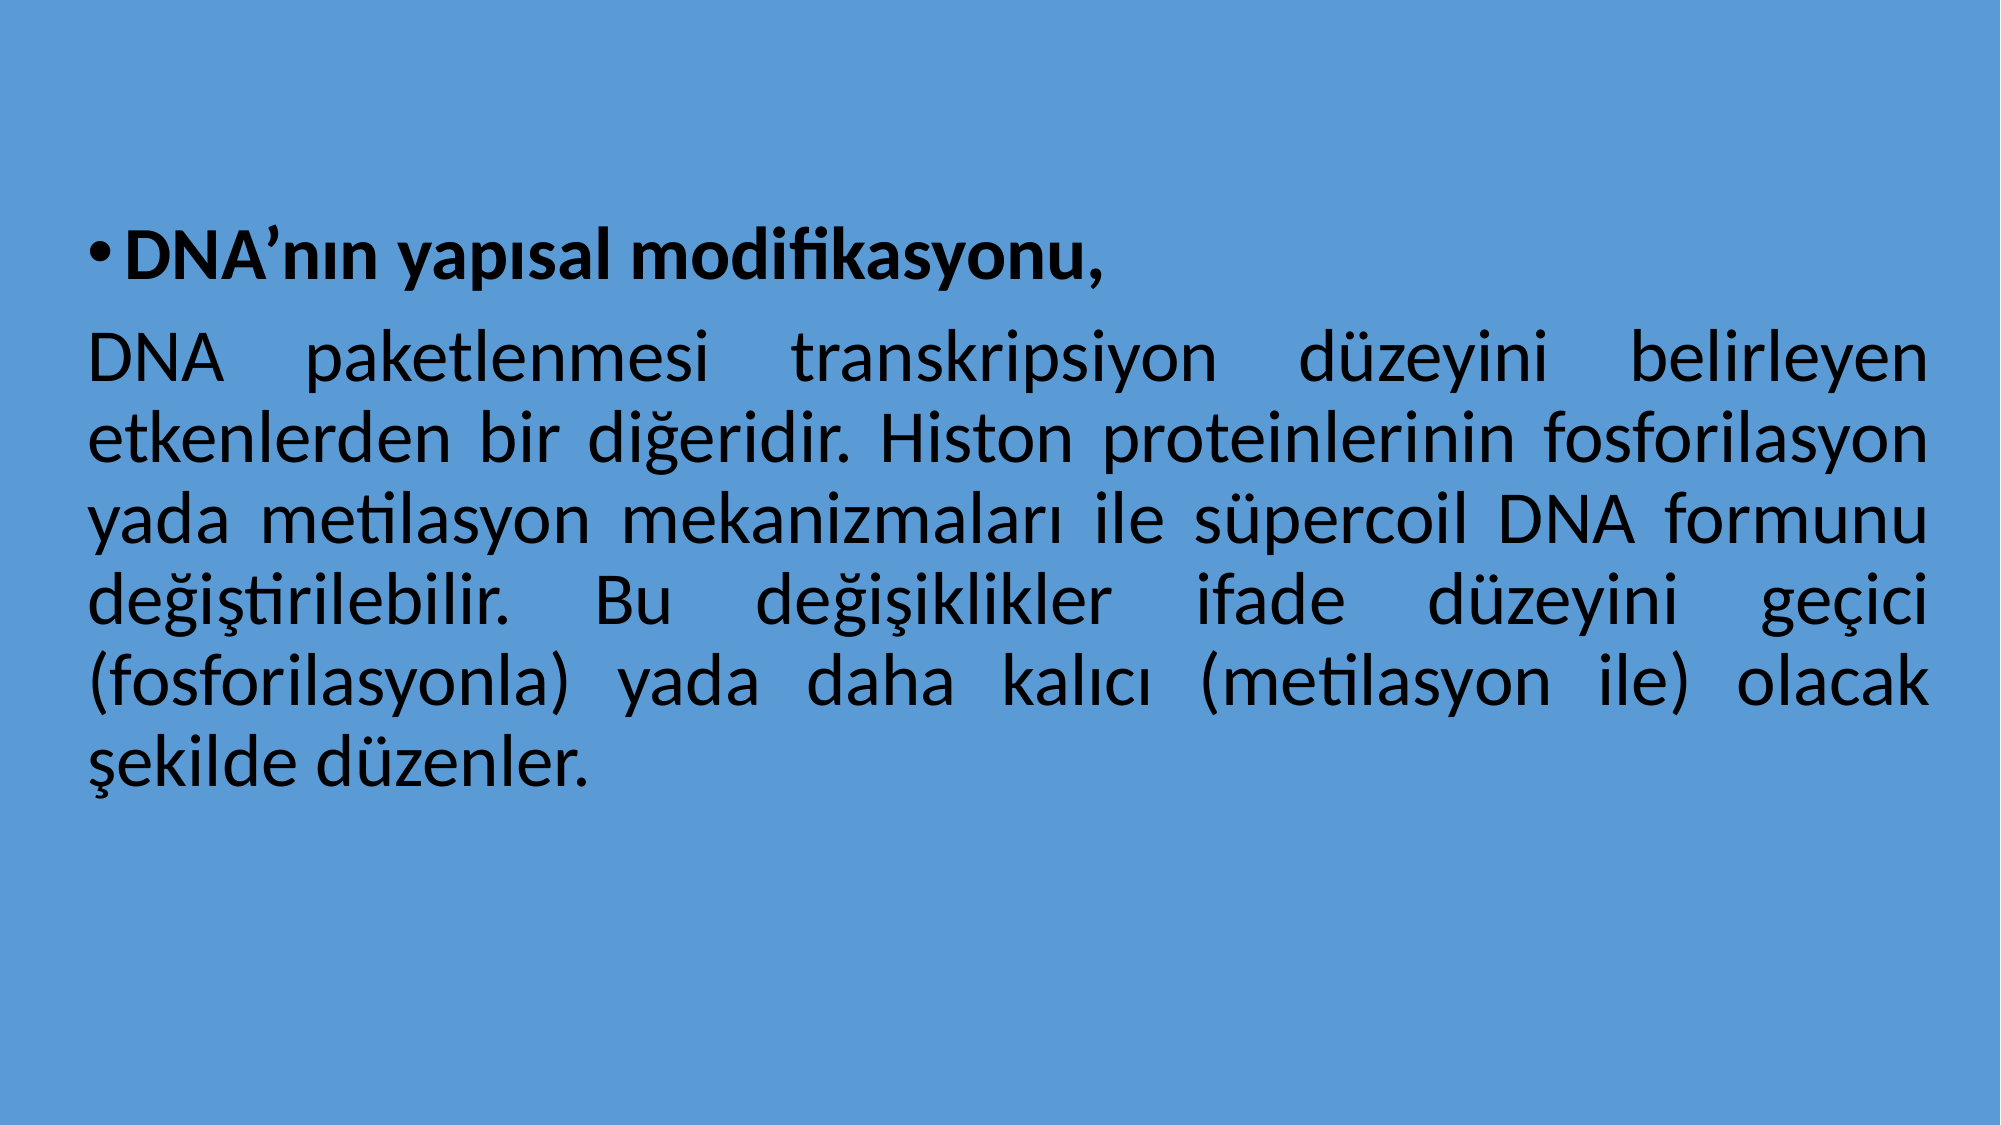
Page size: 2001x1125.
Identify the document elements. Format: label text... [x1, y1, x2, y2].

list DNA’nın yapısal modifikasyonu, DNA paketlenmesi transkripsiyon düzeyini belirleyen etkenlerden bir diğeridir. Histon proteinlerinin fosforilasyon yada metilasyon mekanizmaları ile süpercoil DNA formunu değiştirilebilir. Bu değişiklikler ifade düzeyini geçici (fosforilasyonla) yada daha kalıcı (metilasyon ile) olacak şekilde düzenler. [72, 207, 1947, 922]
